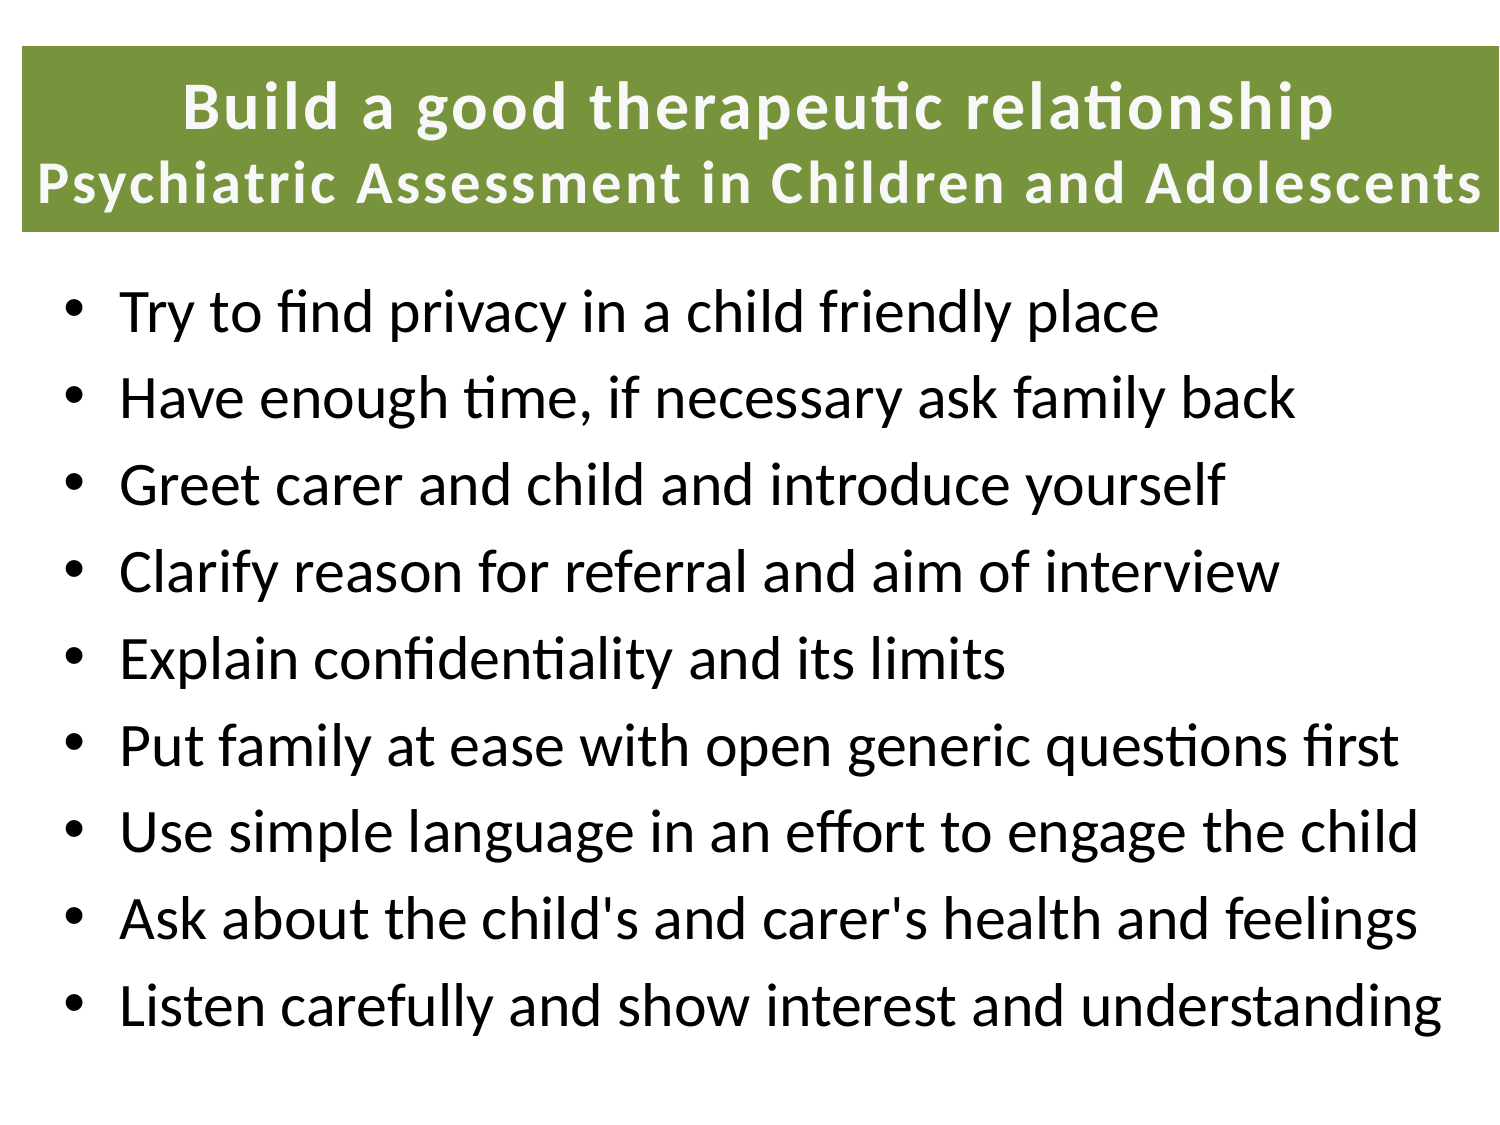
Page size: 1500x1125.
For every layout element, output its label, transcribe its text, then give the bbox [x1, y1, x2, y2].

title Build a good therapeutic relationship Psychiatric Assessment in Children and Adolescents [21, 45, 1500, 233]
list Try to find privacy in a child friendly place Have enough time, if necessary ask family back Greet carer and child and introduce yourself Clarify reason for referral and aim of interview Explain confidentiality and its limits Put family at ease with open generic questions first Use simple language in an effort to engage the child Ask about the child's and carer's health and feelings Listen carefully and show interest and understanding [48, 262, 1471, 1069]
